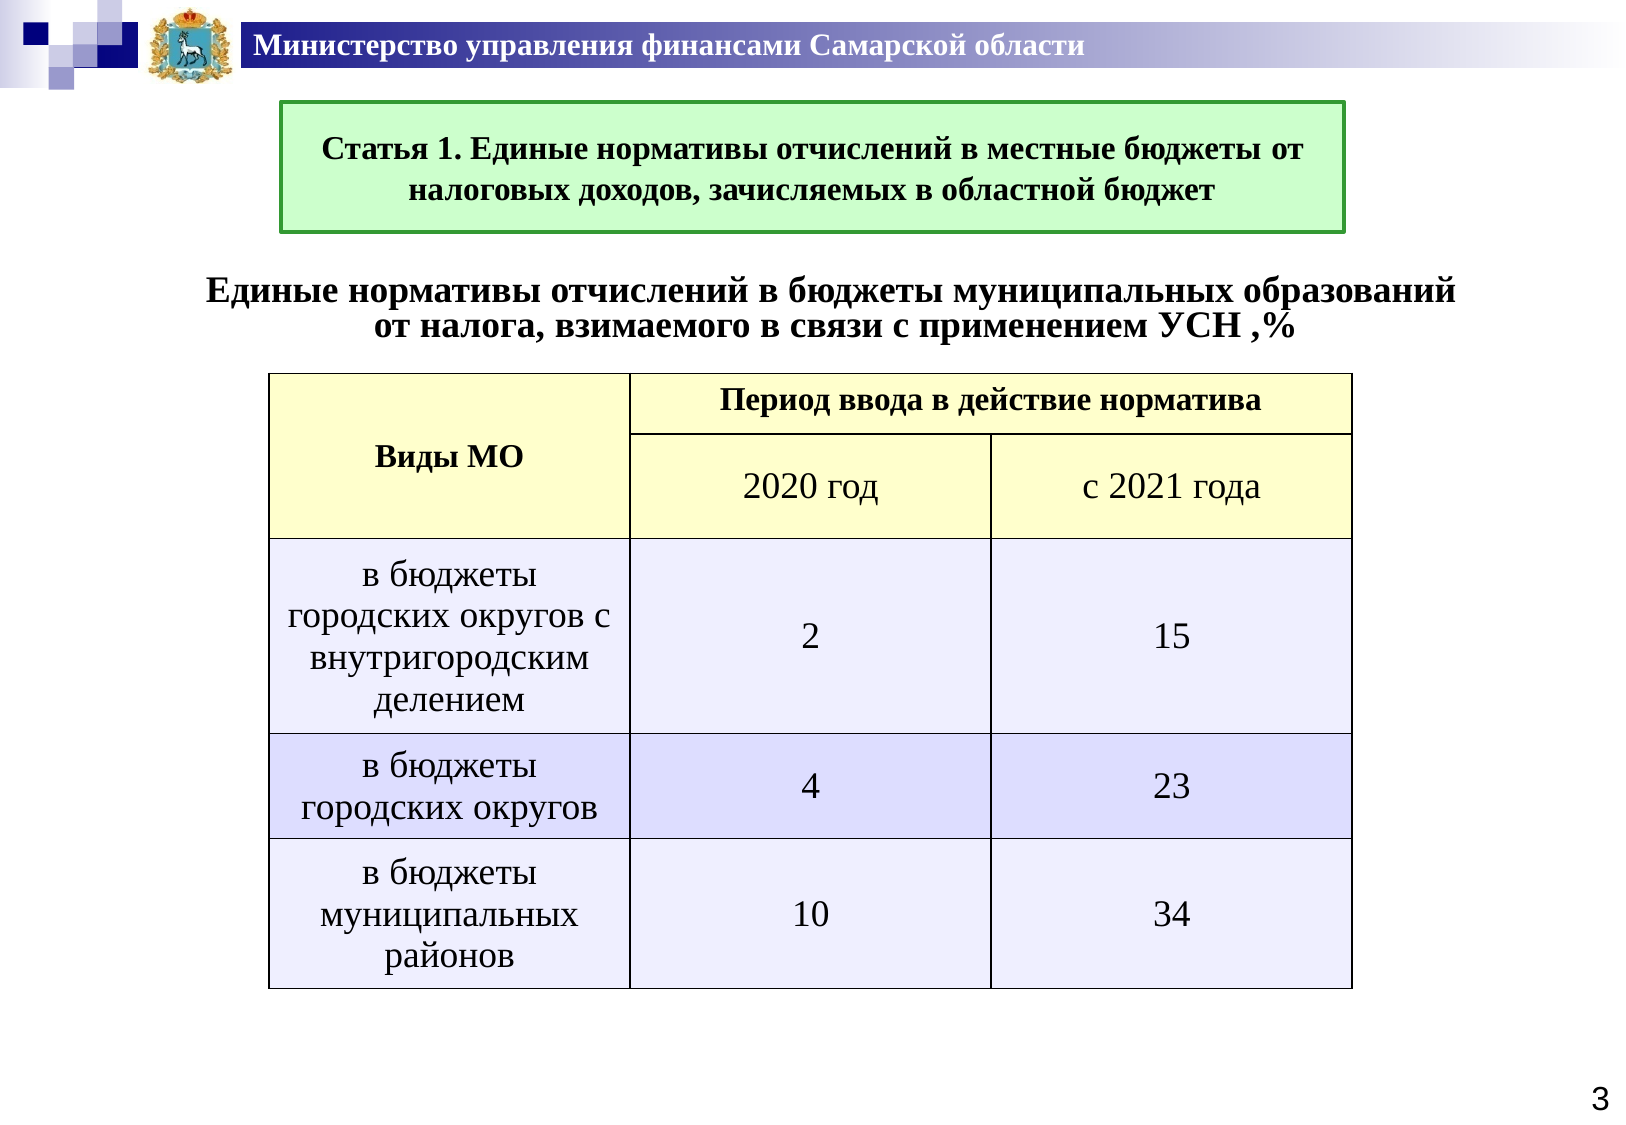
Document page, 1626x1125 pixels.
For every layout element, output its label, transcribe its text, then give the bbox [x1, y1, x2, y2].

table_cell 23 [992, 734, 1351, 838]
text_box Единые нормативы отчислений в бюджеты муниципальных образований от налога, взимаемого в связи с применением УСН ,% [174, 267, 1498, 353]
text_box Статья 1. Единые нормативы отчислений в местные бюджеты от налоговых доходов, зачисляемых в областной бюджет [279, 100, 1346, 234]
table_cell 2020 год [631, 435, 990, 538]
table_cell 2 [631, 539, 990, 733]
table_header Период ввода в действие норматива [631, 374, 1351, 433]
table_cell 34 [992, 839, 1351, 988]
table_cell с 2021 года [992, 435, 1351, 538]
table_cell в бюджеты городских округов с внутригородским делением [270, 539, 629, 733]
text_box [137, 6, 1625, 84]
slide_number 3 [1245, 1049, 1625, 1125]
table_cell 4 [631, 734, 990, 838]
table_header Виды МО [270, 374, 629, 538]
table_cell в бюджеты городских округов [270, 734, 629, 838]
table_cell 10 [631, 839, 990, 988]
table_cell в бюджеты муниципальных районов [270, 839, 629, 988]
table_cell 15 [992, 539, 1351, 733]
